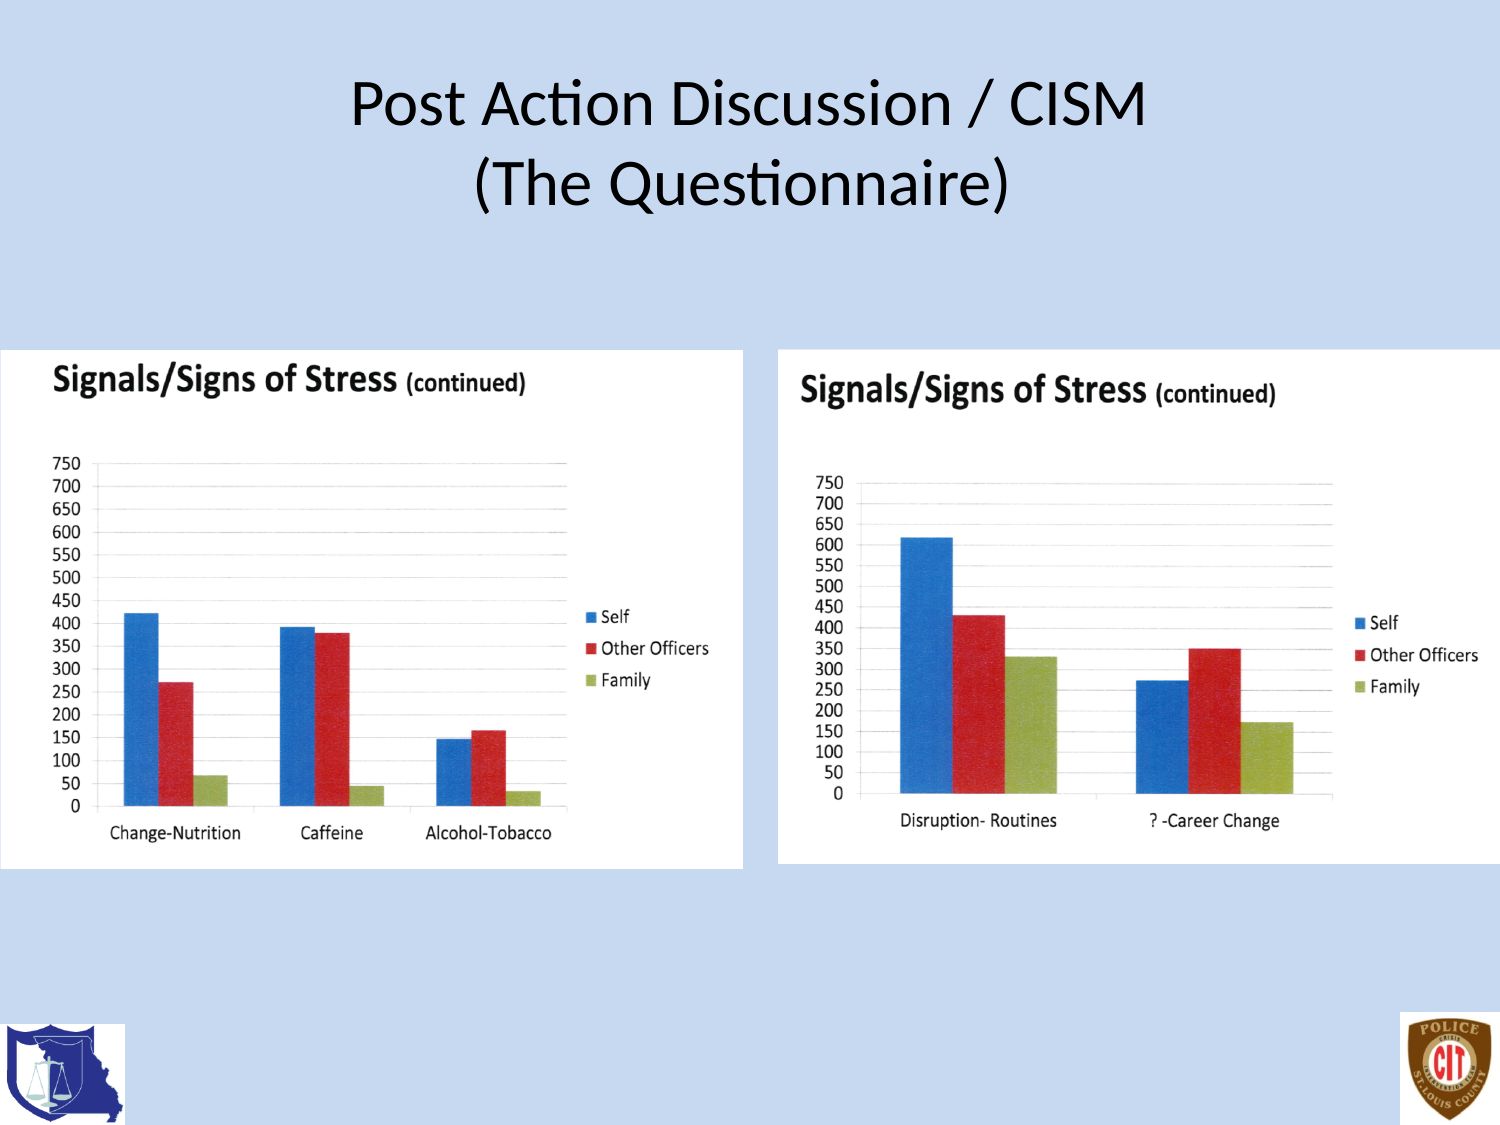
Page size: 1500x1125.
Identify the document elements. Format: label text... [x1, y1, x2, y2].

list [881, 244, 1396, 969]
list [111, 237, 631, 981]
picture [1400, 1012, 1500, 1125]
title Post Action Discussion / CISM (The Questionnaire) [75, 45, 1425, 233]
picture [0, 1024, 125, 1125]
picture [778, 350, 881, 864]
picture [631, 350, 742, 868]
picture [1396, 350, 1500, 864]
picture [1, 350, 111, 868]
